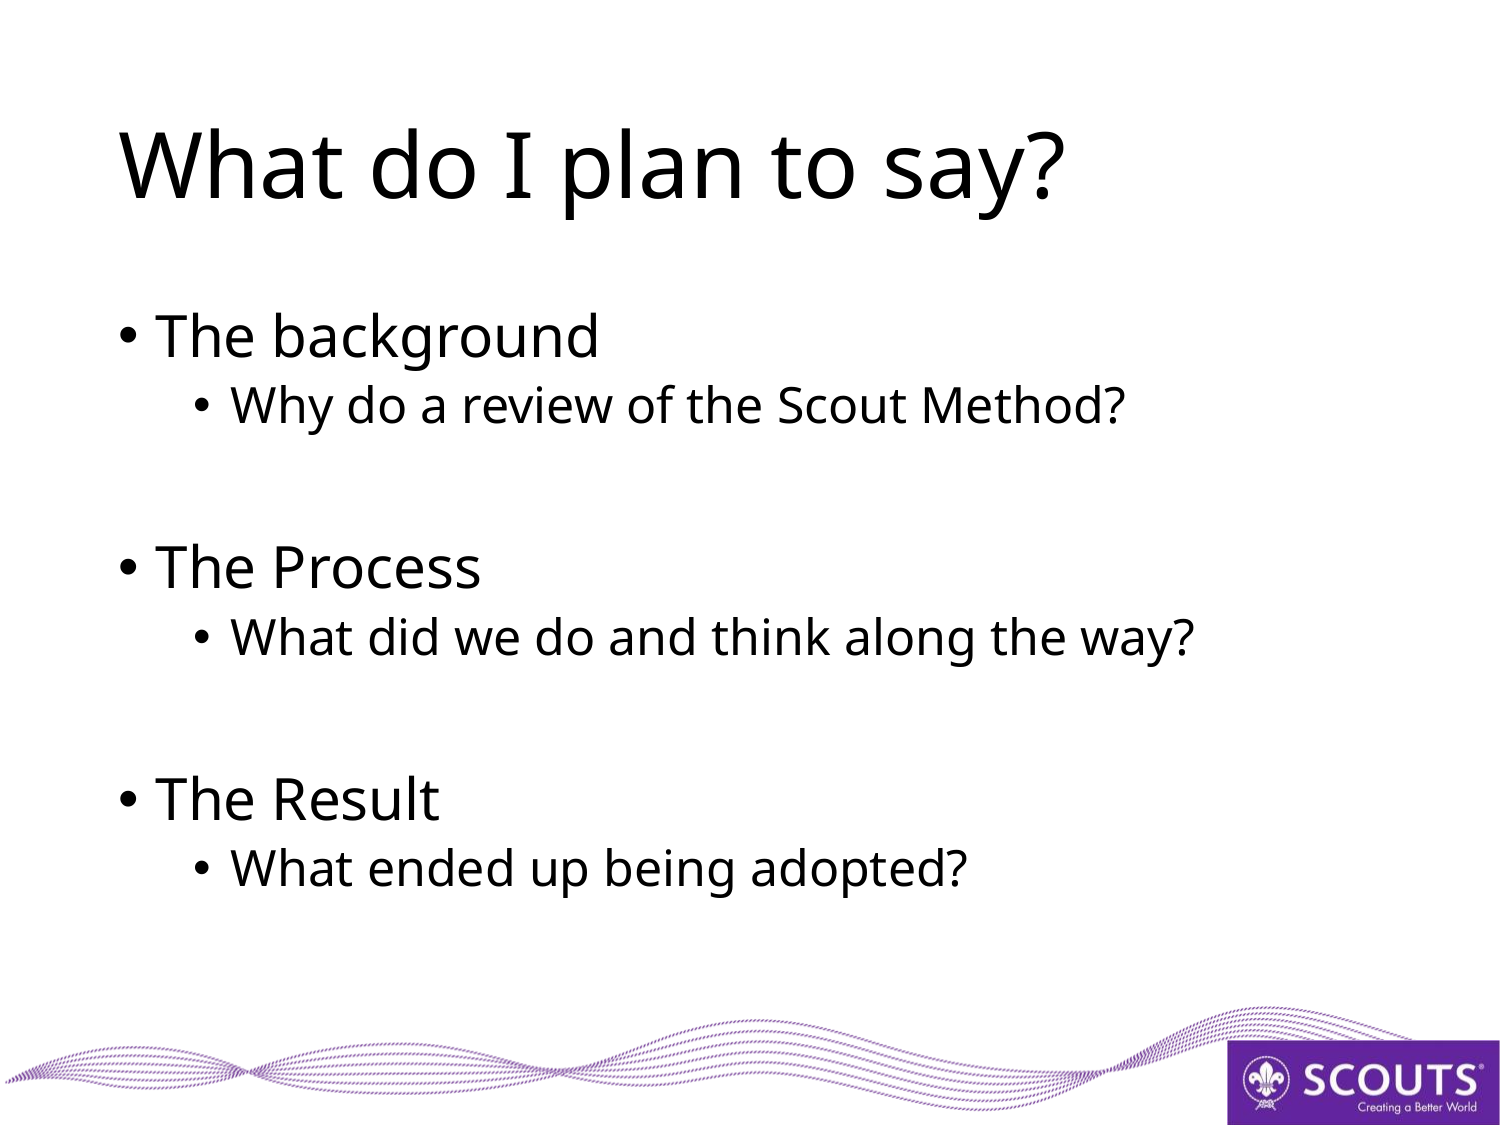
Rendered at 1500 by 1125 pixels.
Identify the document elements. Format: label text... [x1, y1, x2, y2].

title What do I plan to say? [103, 59, 1397, 278]
list The background Why do a review of the Scout Method? The Process What did we do and think along the way? The Result What ended up being adopted? [103, 299, 1397, 1014]
picture [0, 1003, 1500, 1125]
